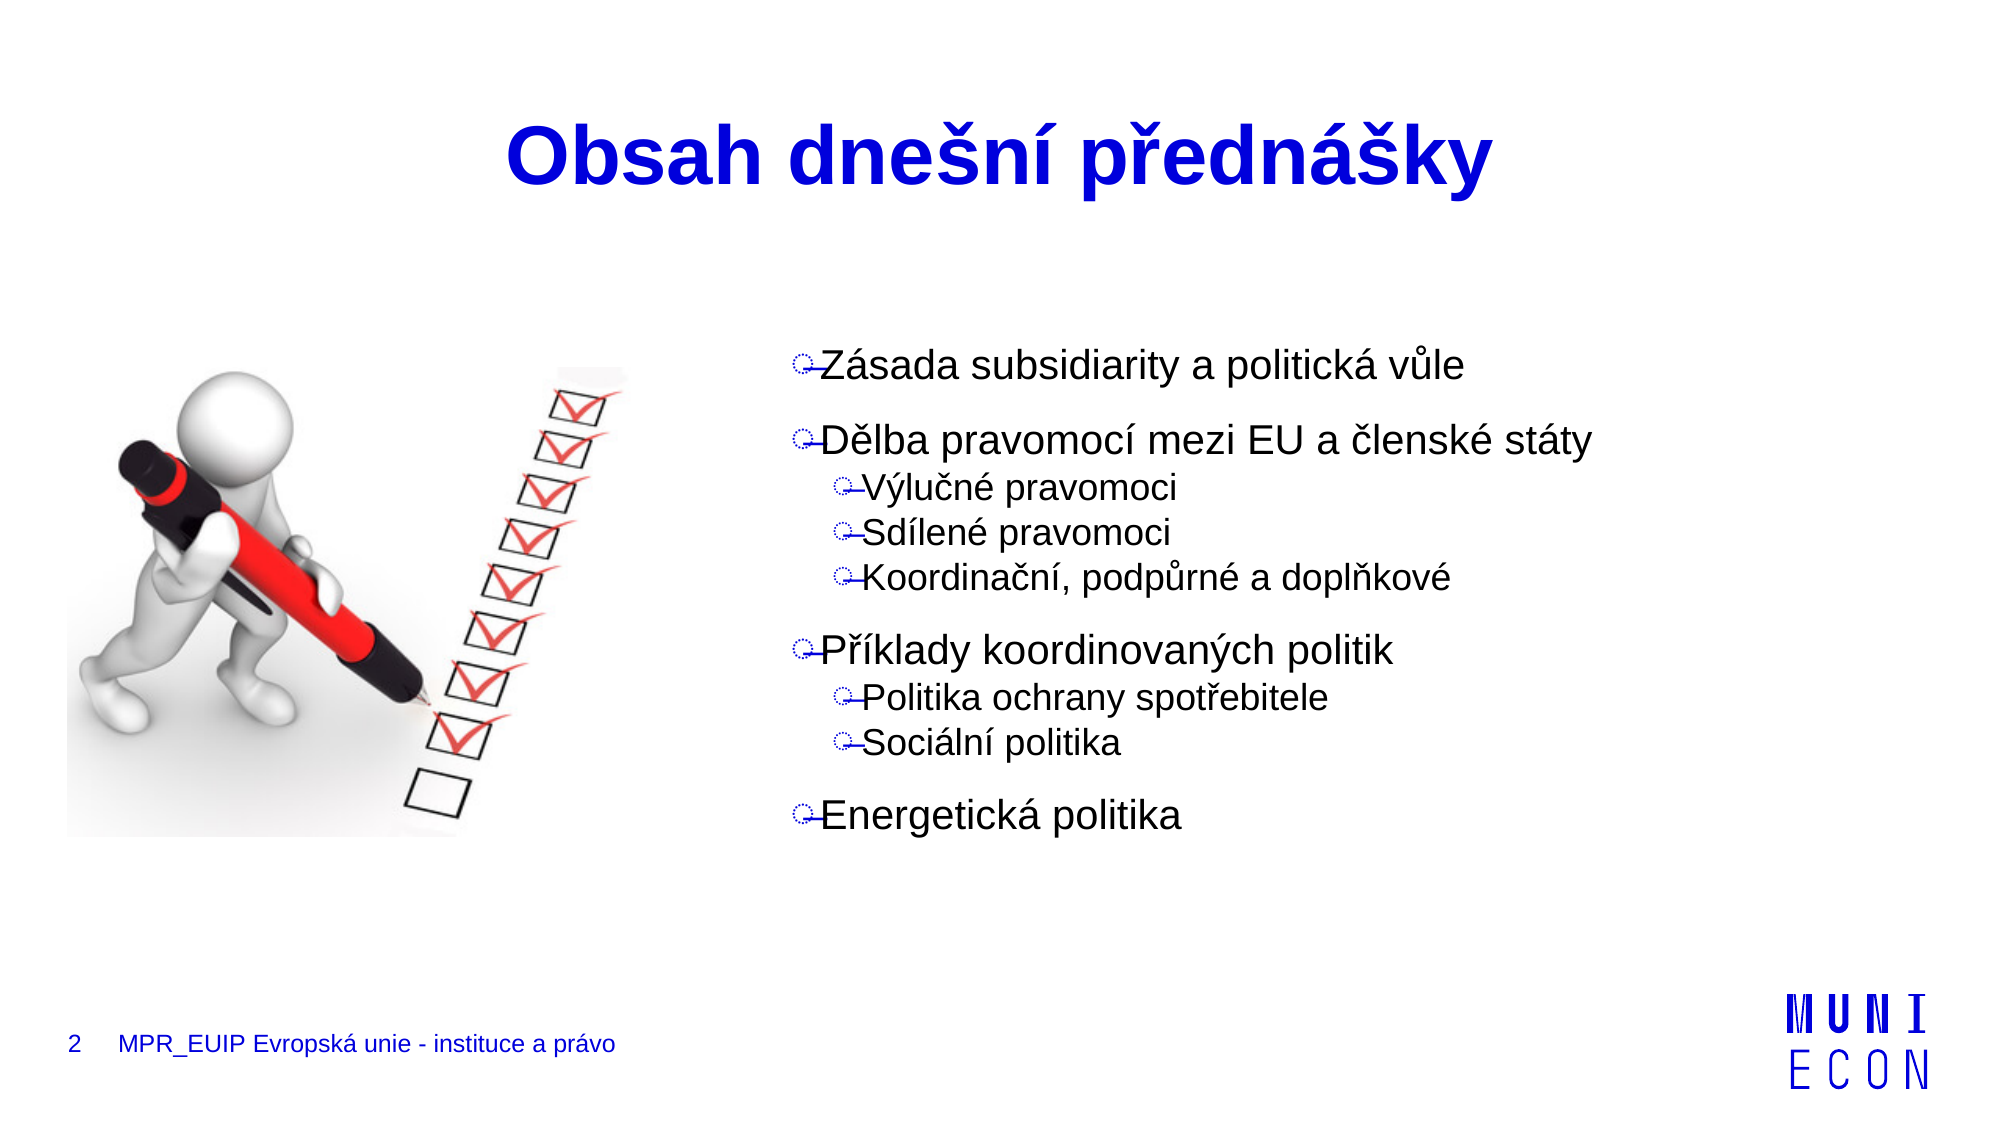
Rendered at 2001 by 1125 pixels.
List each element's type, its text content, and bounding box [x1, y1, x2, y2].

slide_number 2 [67, 1021, 110, 1063]
title Obsah dnešní přednášky [118, 118, 1883, 193]
list Zásada subsidiarity a politická vůle Dělba pravomocí mezi EU a členské státy Výlučné pravomoci Sdílené pravomoci Koordinační, podpůrné a doplňkové Příklady koordinovaných politik Politika ochrany spotřebitele Sociální politika Energetická politika [778, 312, 1948, 893]
picture [67, 367, 694, 837]
footer MPR_EUIP Evropská unie - instituce a právo [118, 1021, 1418, 1063]
